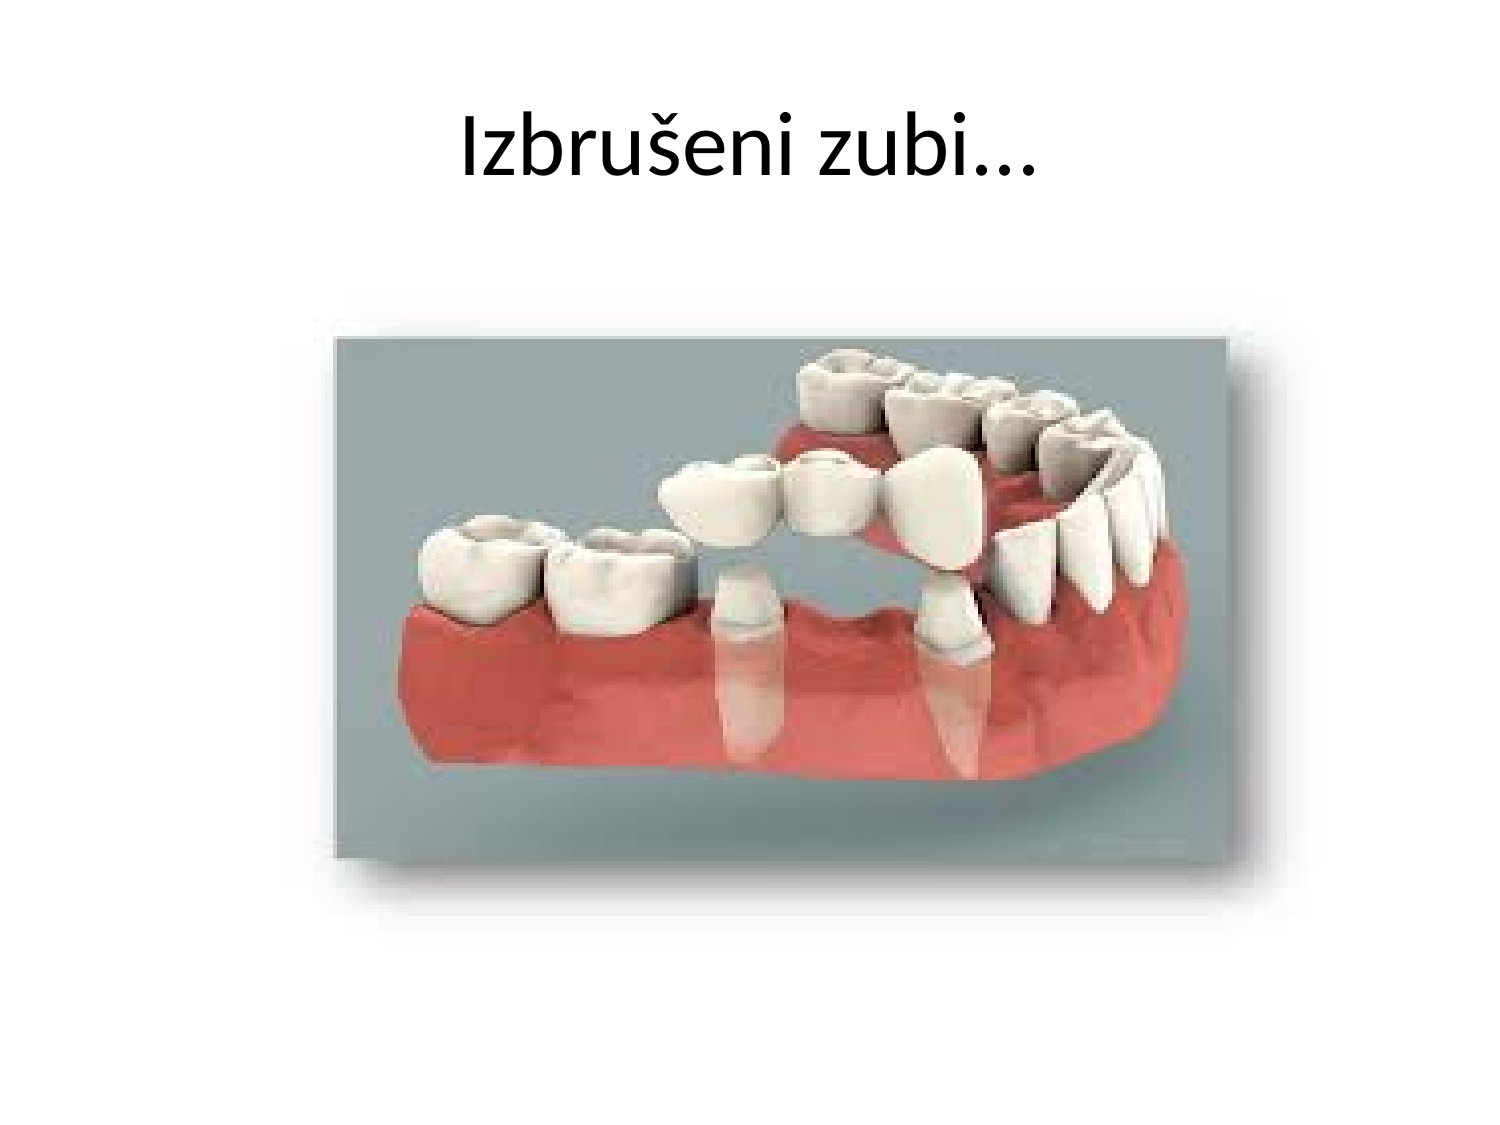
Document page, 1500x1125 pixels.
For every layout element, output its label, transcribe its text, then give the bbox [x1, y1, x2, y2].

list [280, 292, 1337, 950]
title Izbrušeni zubi... [75, 45, 1425, 233]
